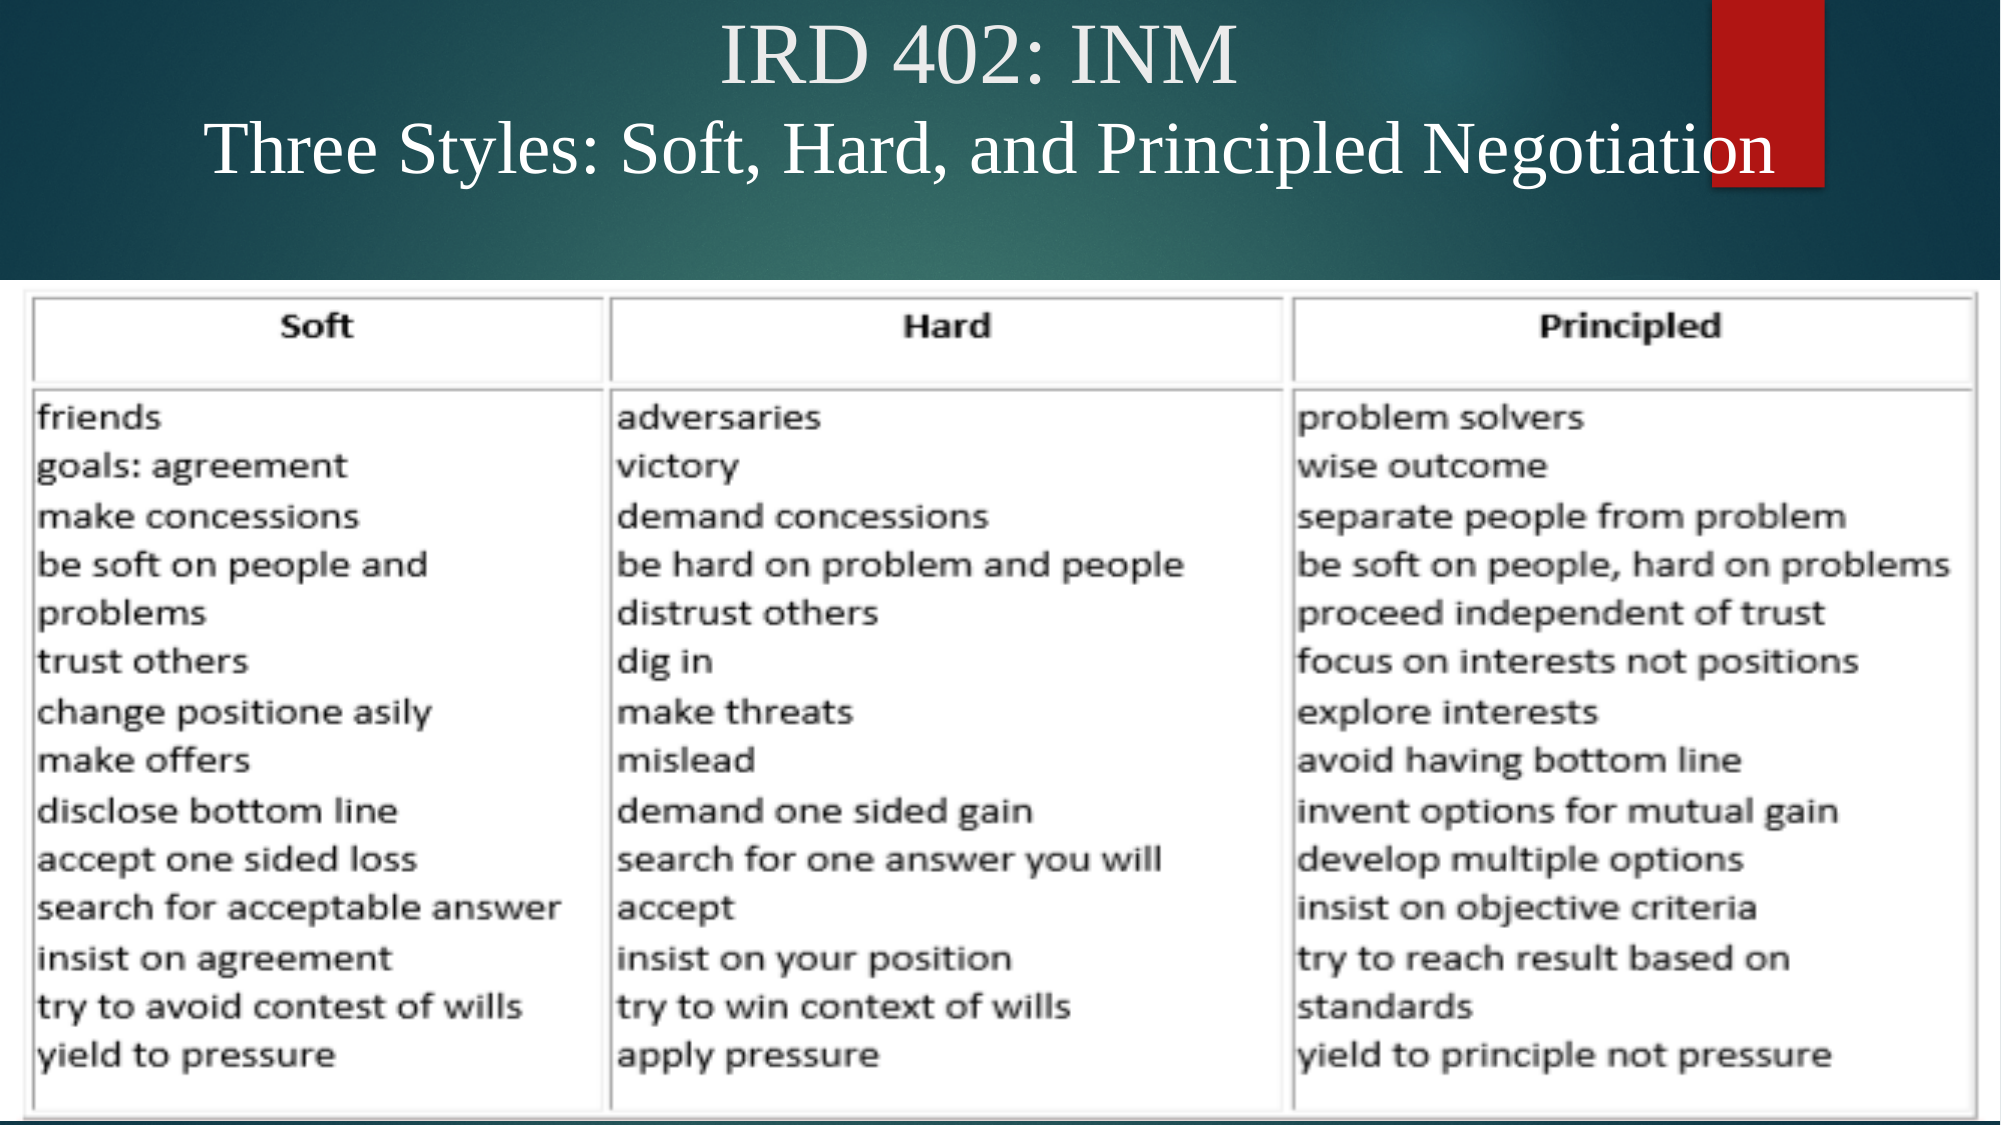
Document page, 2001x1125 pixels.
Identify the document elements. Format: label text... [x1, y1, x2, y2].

list Three Styles: Soft, Hard, and Principled Negotiation [0, 0, 2000, 279]
picture [0, 280, 2000, 1125]
